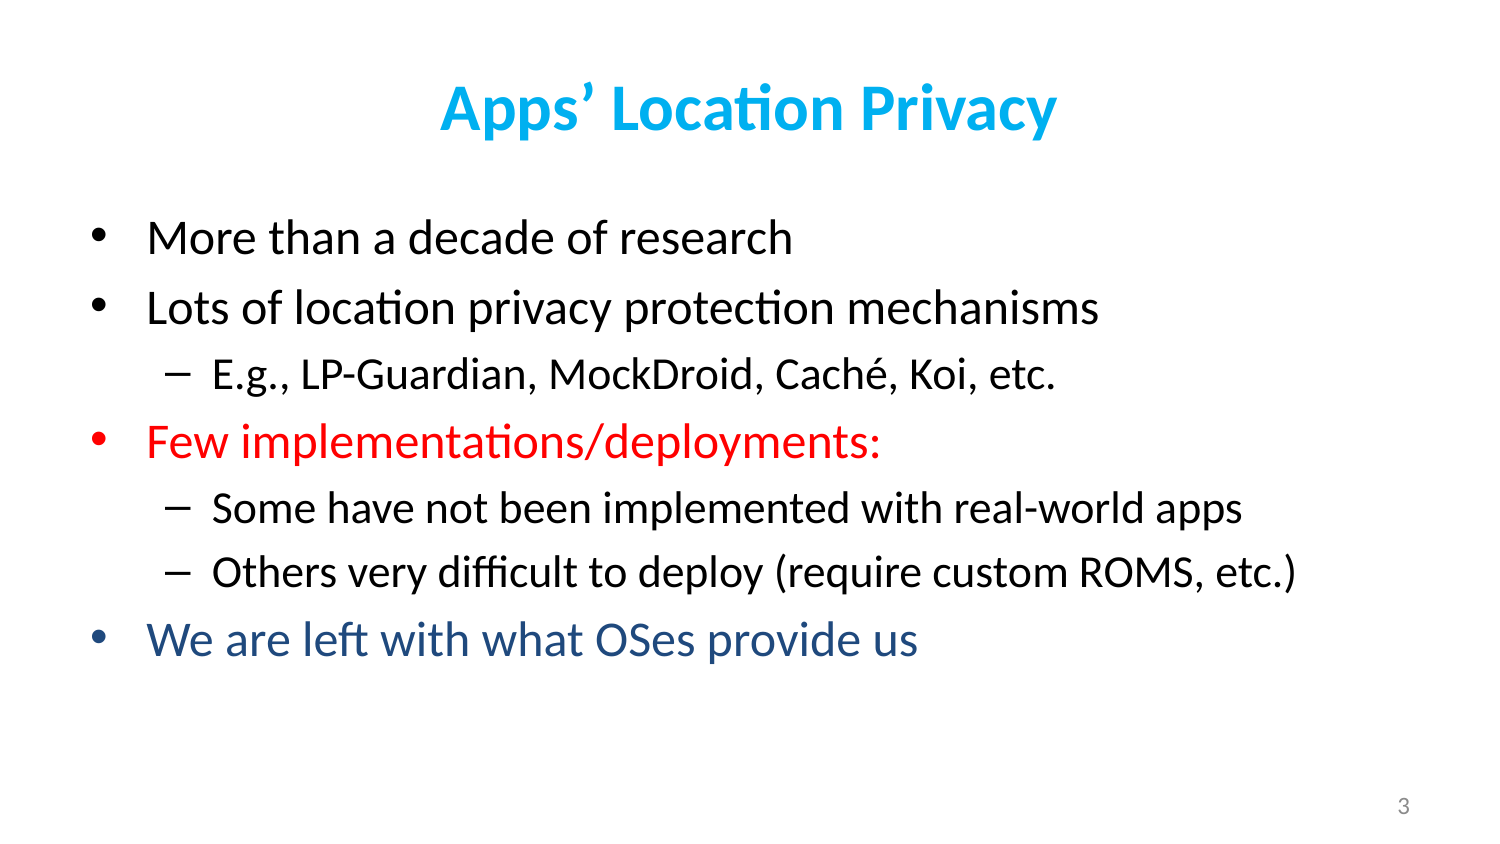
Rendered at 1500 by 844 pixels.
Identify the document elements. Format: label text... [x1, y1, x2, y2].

title Apps’ Location Privacy [75, 33, 1425, 175]
slide_number 3 [1074, 782, 1425, 827]
list More than a decade of research Lots of location privacy protection mechanisms E.g., LP-Guardian, MockDroid, Caché, Koi, etc. Few implementations/deployments: Some have not been implemented with real-world apps Others very difficult to deploy (require custom ROMS, etc.) We are left with what OSes provide us [75, 196, 1425, 754]
